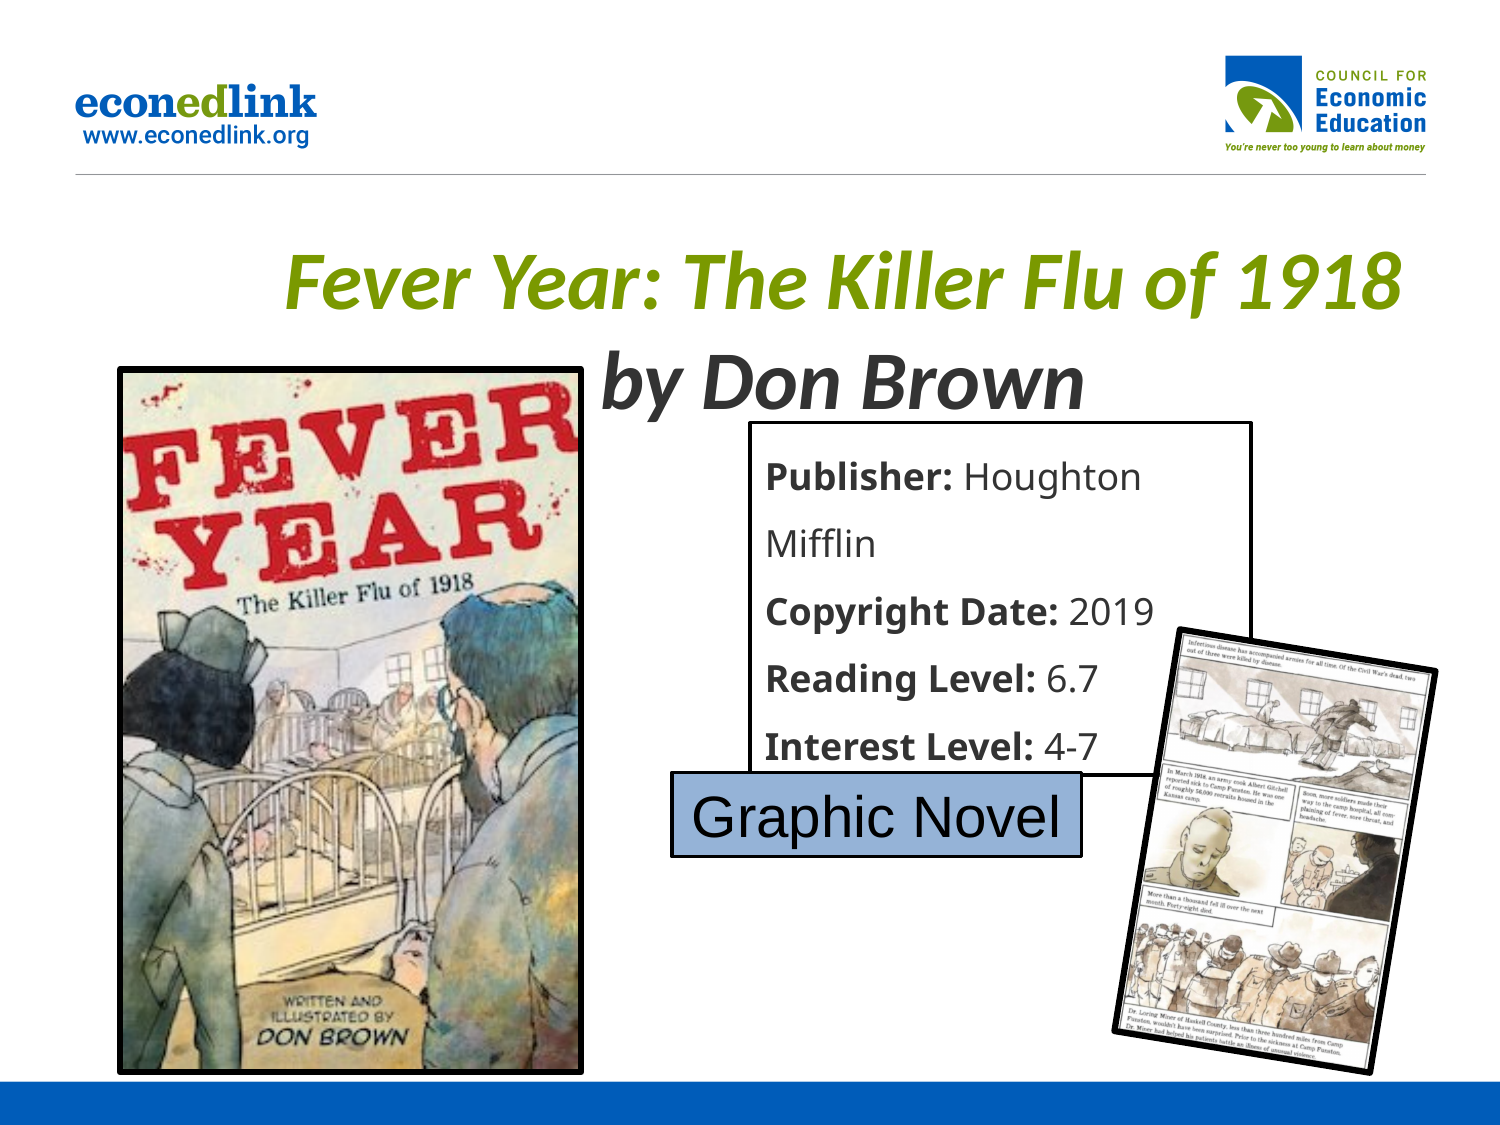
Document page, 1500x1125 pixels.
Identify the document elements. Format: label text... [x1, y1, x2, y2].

text_box Graphic Novel [671, 772, 1082, 857]
text_box Publisher: Houghton Mifflin Copyright Date: 2019 Reading Level: 6.7 Interest Level: 4-7 [750, 422, 1252, 776]
picture [0, 0, 1500, 1125]
title Fever Year: The Killer Flu of 1918 by Don Brown [168, 149, 1500, 338]
